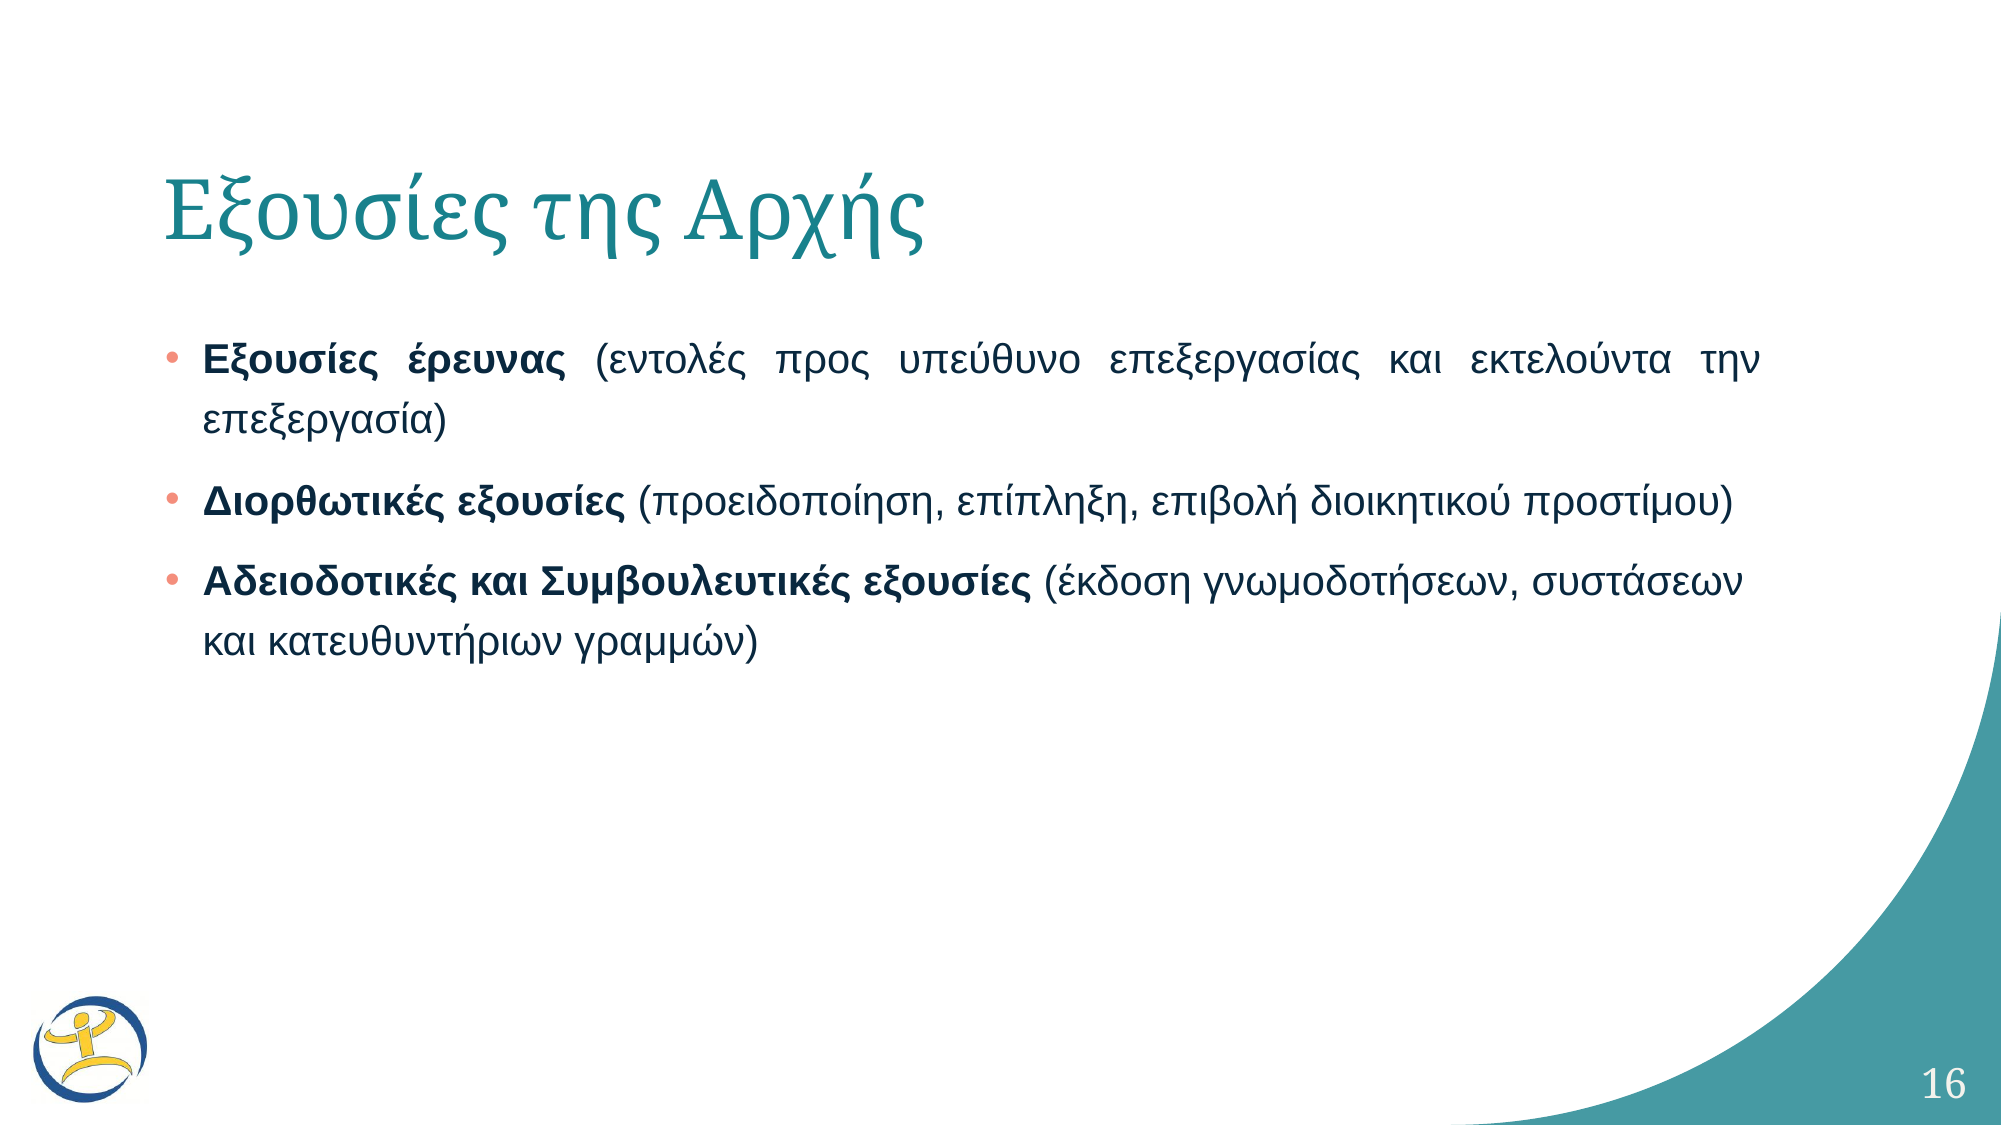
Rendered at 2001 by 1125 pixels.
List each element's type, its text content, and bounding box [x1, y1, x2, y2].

list Εξουσίες έρευνας (εντολές προς υπεύθυνο επεξεργασίας και εκτελούντα την επεξεργασία) Διορθωτικές εξουσίες (προειδοποίηση, επίπληξη, επιβολή διοικητικού προστίμου) Αδειοδοτικές και Συμβουλευτικές εξουσίες (έκδοση γνωμοδοτήσεων, συστάσεων και κατευθυντήριων γραμμών) [150, 314, 1777, 832]
title Εξουσίες της Αρχής [148, 96, 1775, 315]
slide_number 16 [1868, 1055, 1983, 1116]
picture [31, 991, 149, 1109]
